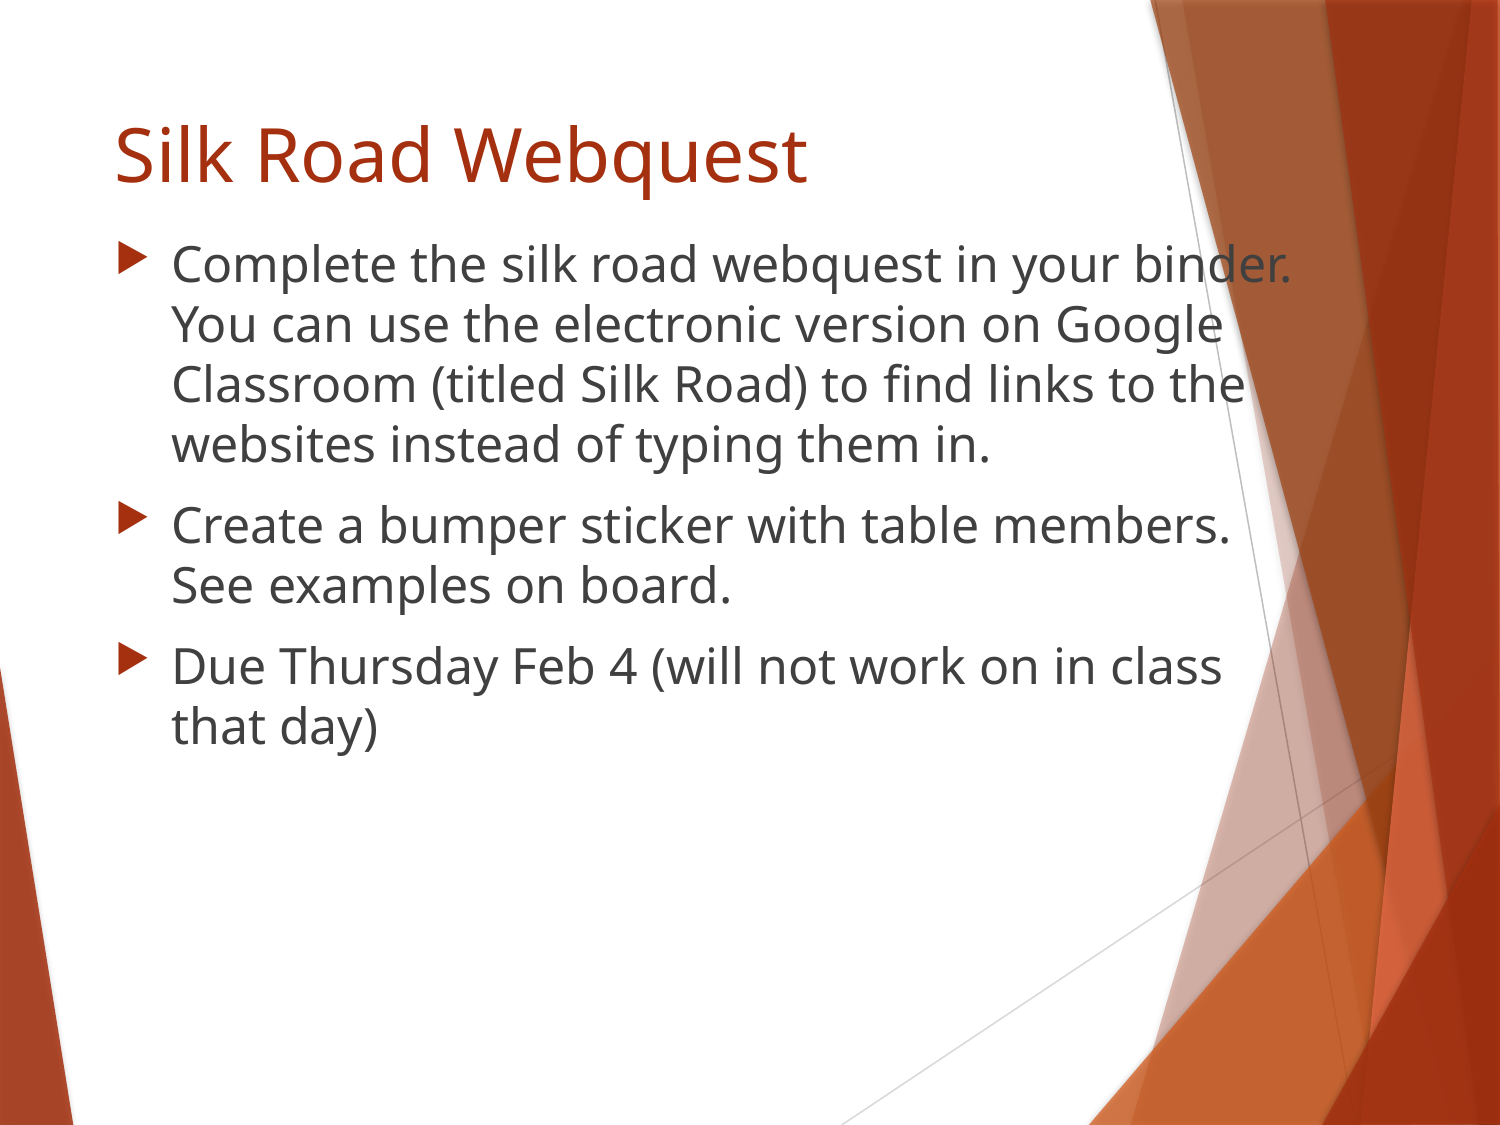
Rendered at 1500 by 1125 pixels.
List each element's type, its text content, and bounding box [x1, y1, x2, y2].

list Complete the silk road webquest in your binder. You can use the electronic version on Google Classroom (titled Silk Road) to find links to the websites instead of typing them in. Create a bumper sticker with table members. See examples on board. Due Thursday Feb 4 (will not work on in class that day) [99, 224, 1325, 992]
title Silk Road Webquest [99, 99, 1142, 224]
